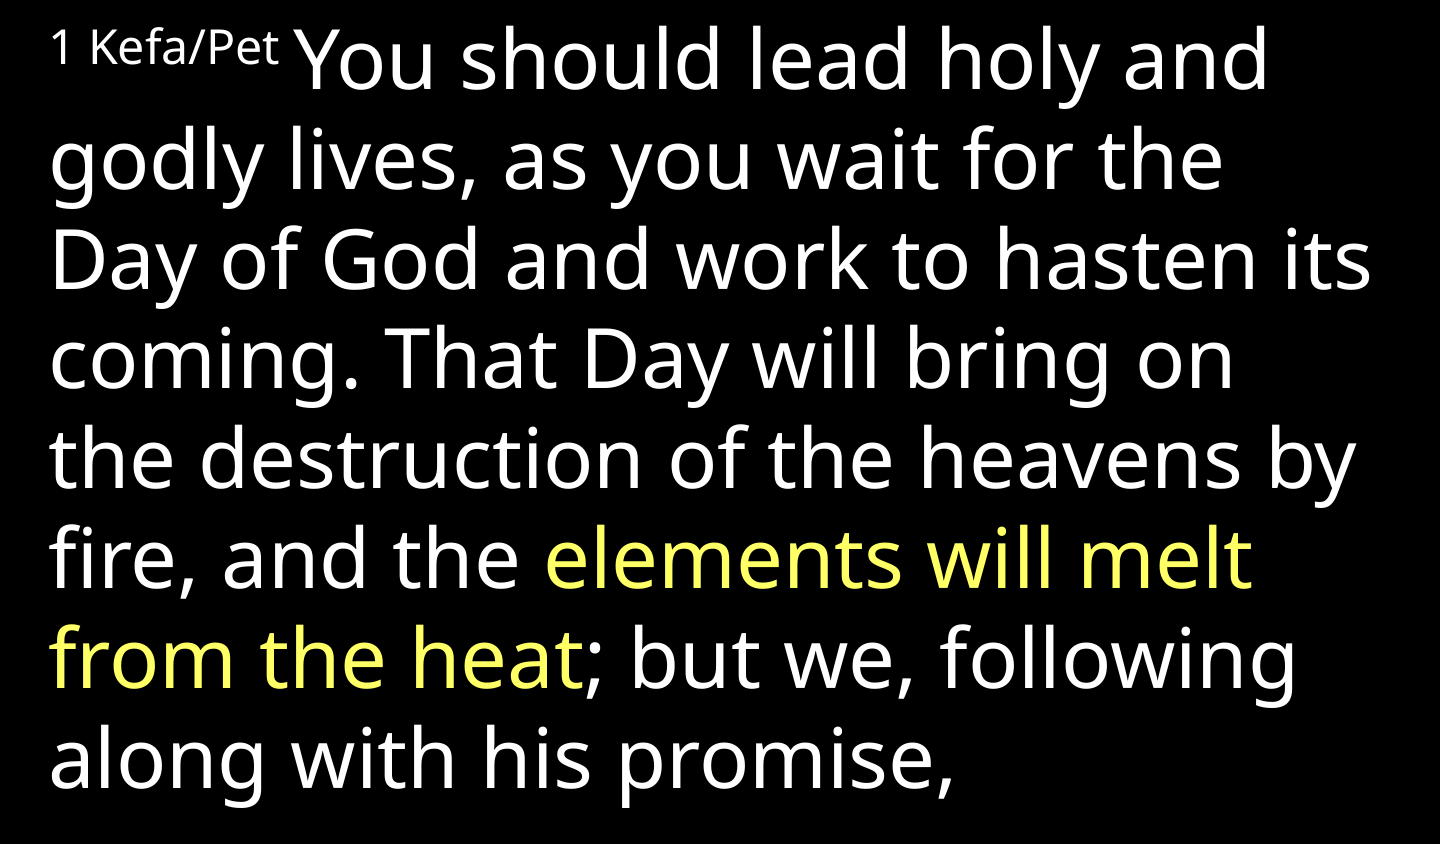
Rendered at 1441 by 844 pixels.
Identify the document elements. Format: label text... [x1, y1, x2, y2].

subtitle 1 Kefa/Pet You should lead holy and godly lives, as you wait for the Day of God and work to hasten its coming. That Day will bring on the destruction of the heavens by fire, and the elements will melt from the heat; but we, following along with his promise, [36, 0, 1393, 844]
